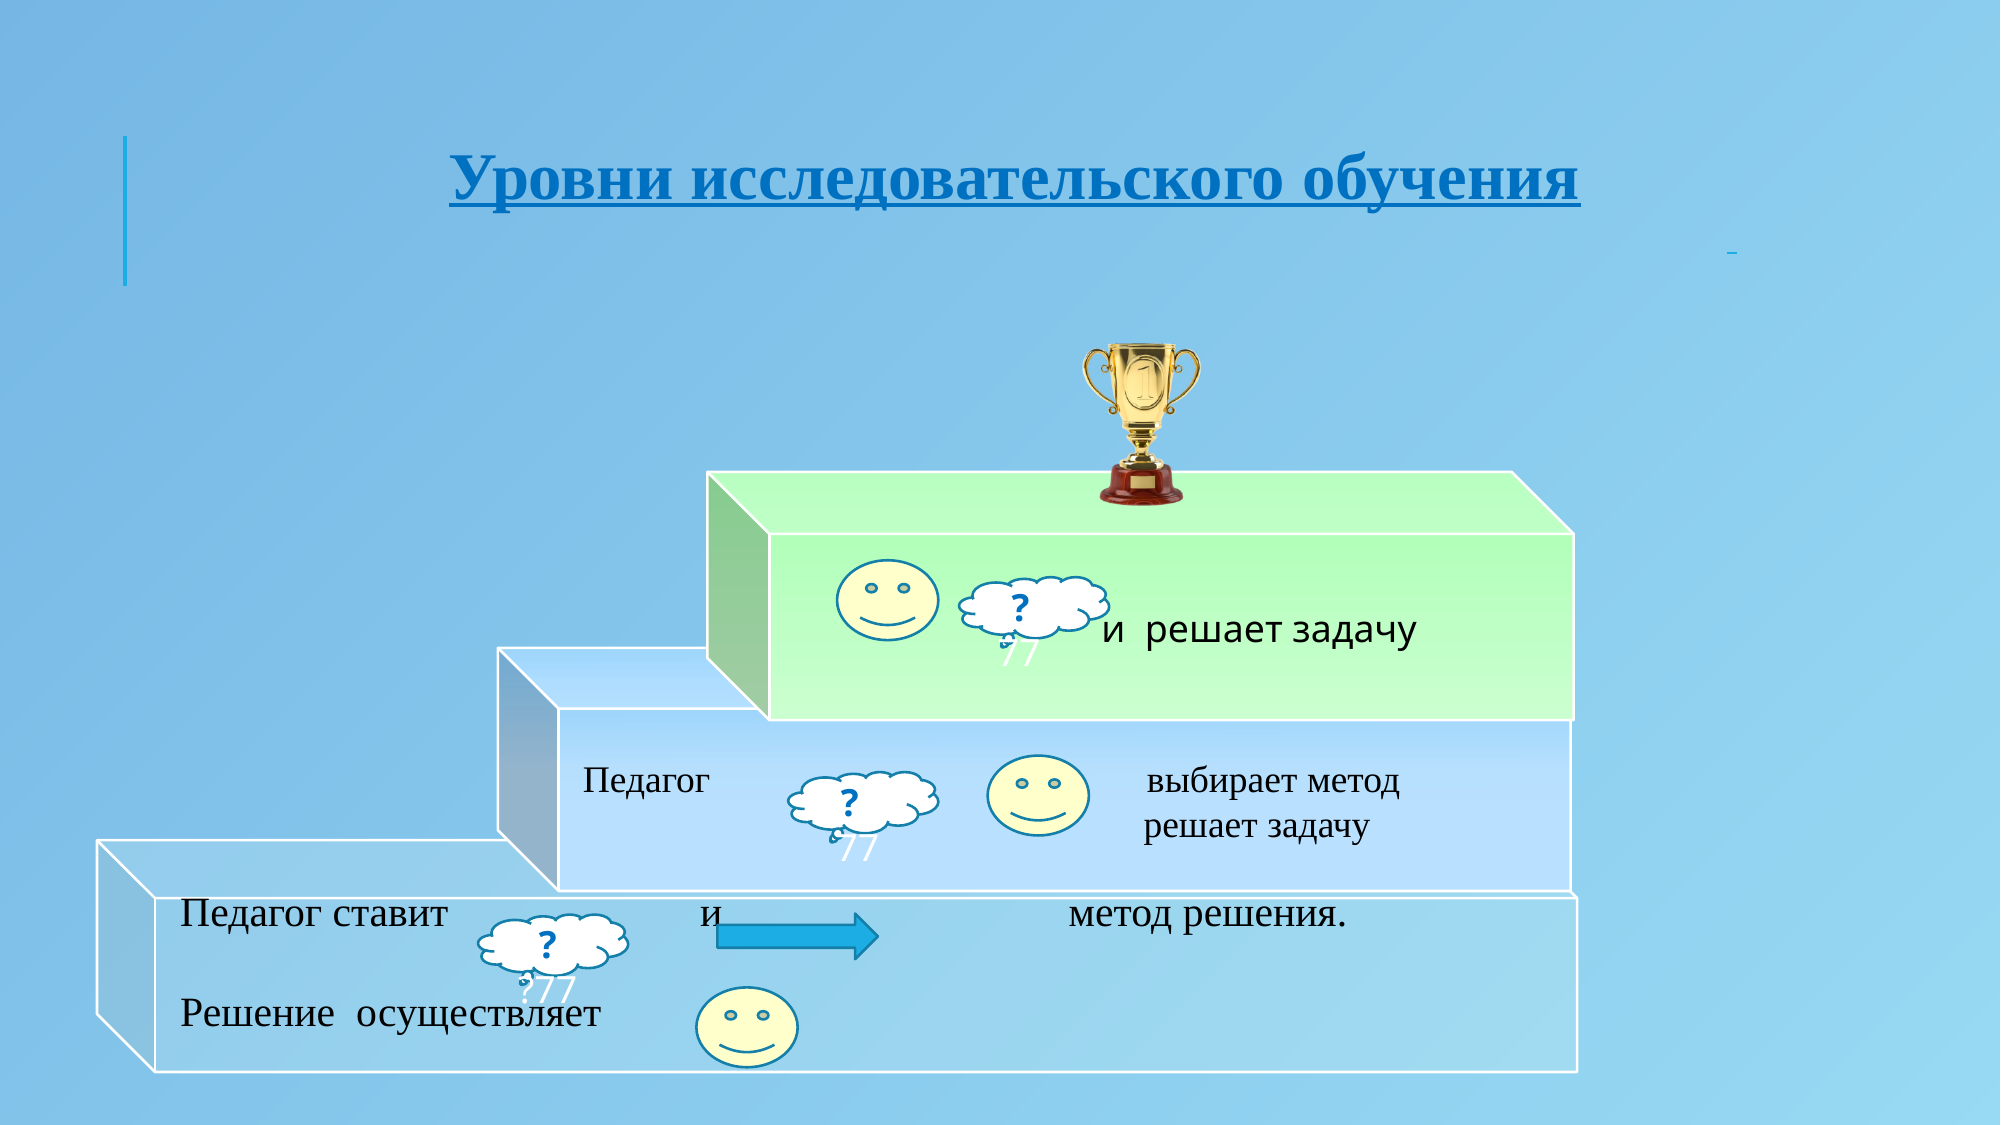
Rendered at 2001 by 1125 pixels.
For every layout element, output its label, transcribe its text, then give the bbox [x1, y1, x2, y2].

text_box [96, 471, 1578, 1073]
text_box Уровни исследовательского обучения [278, 125, 1752, 265]
picture [1046, 330, 1235, 519]
